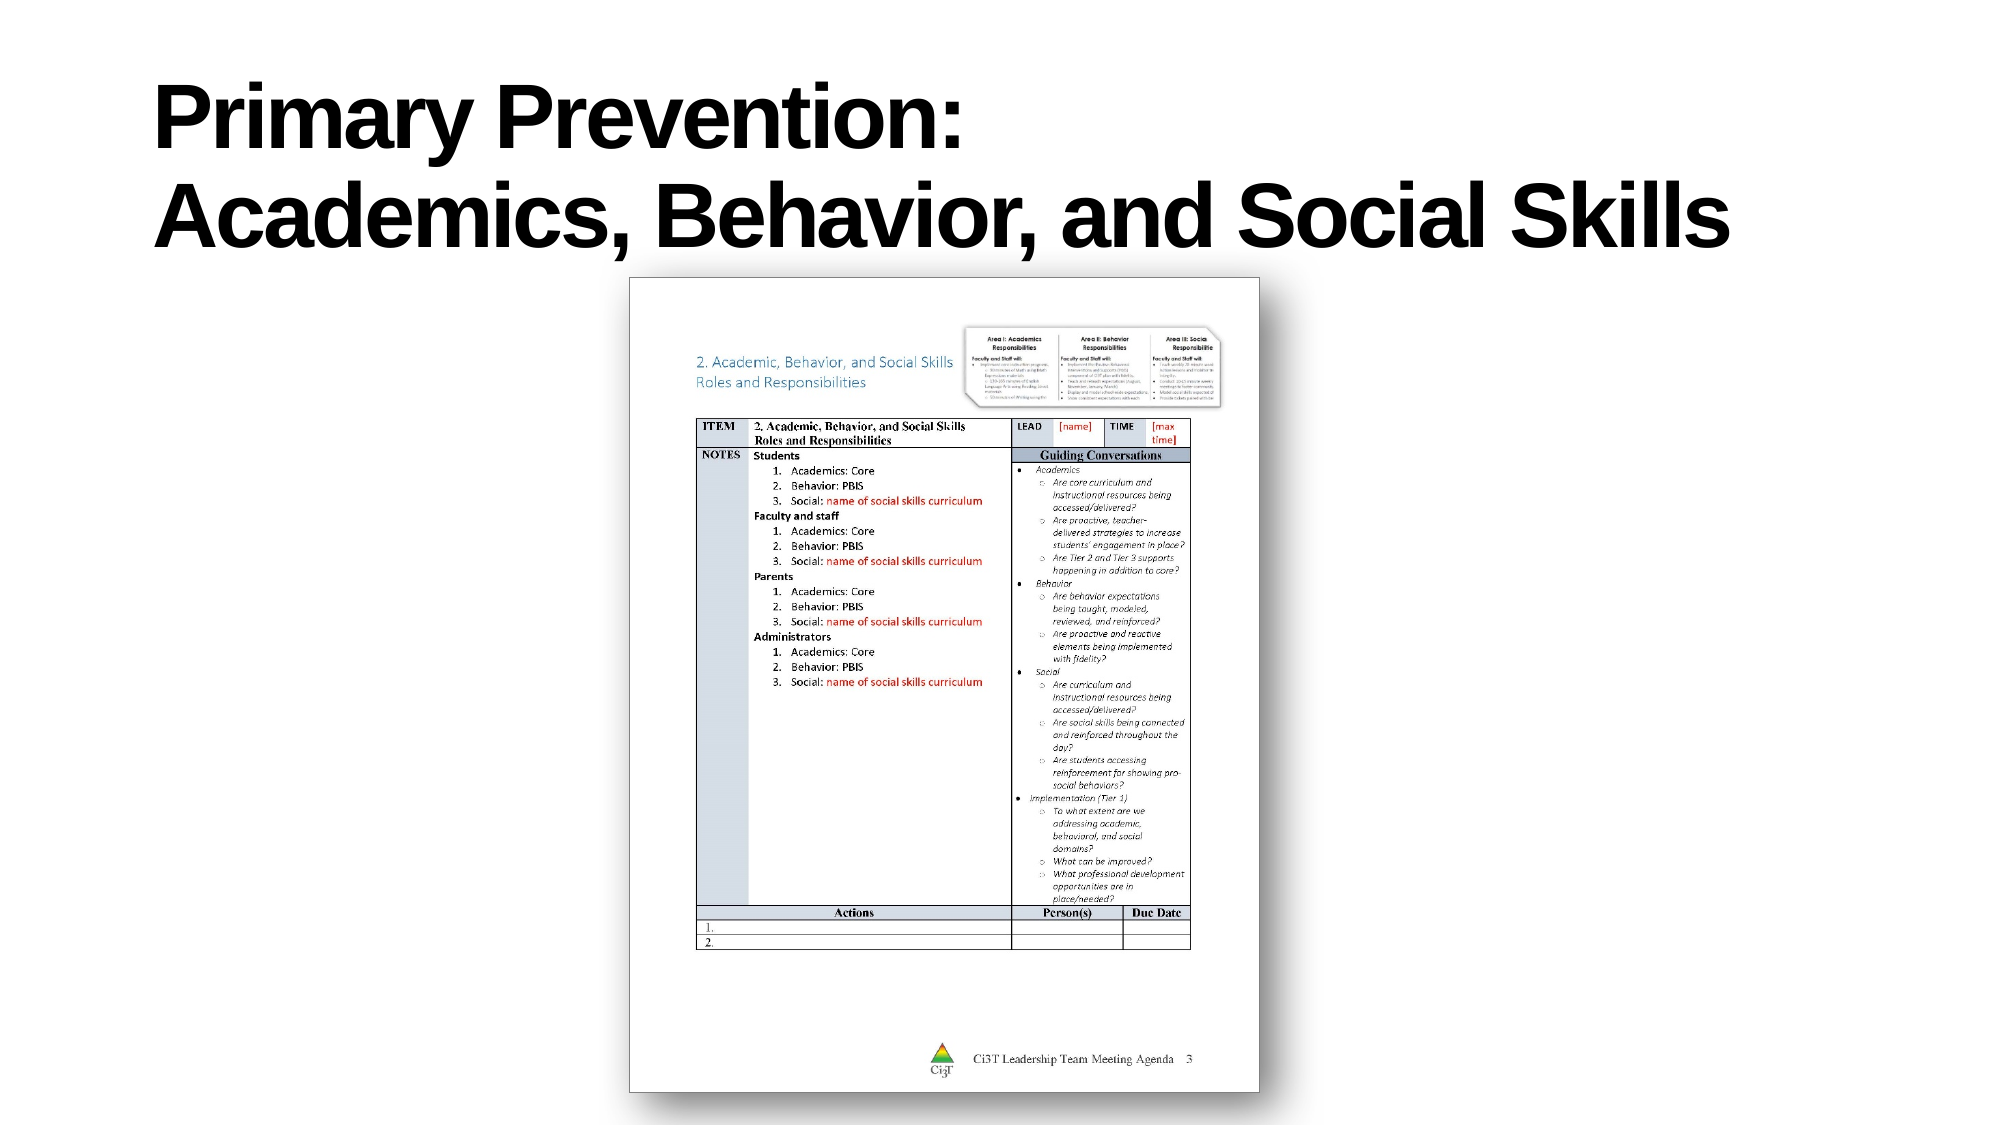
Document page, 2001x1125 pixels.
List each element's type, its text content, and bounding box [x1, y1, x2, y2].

picture [629, 277, 1260, 1093]
title Primary Prevention: Academics, Behavior, and Social Skills [137, 59, 1863, 278]
